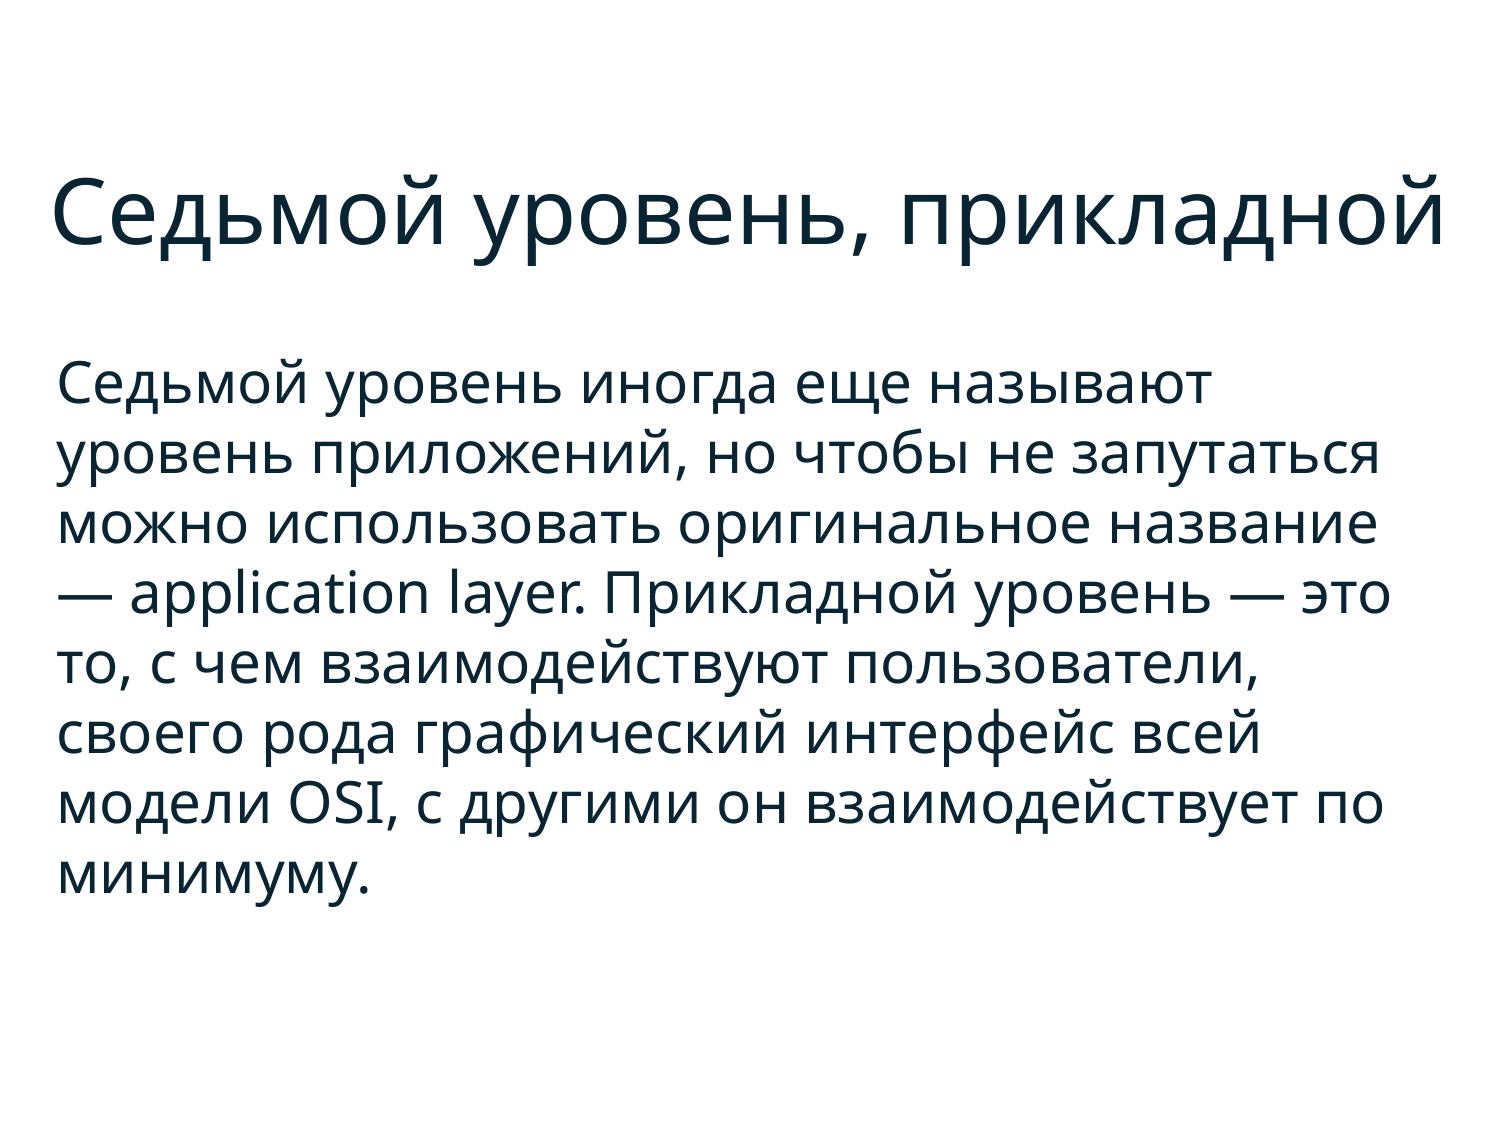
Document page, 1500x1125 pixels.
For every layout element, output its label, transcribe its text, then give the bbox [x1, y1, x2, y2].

title Седьмой уровень, прикладной [17, 113, 1483, 302]
list Седьмой уровень иногда еще называют уровень приложений, но чтобы не запутаться можно использовать оригинальное название — application layer. Прикладной уровень — это то, с чем взаимодействуют пользователи, своего рода графический интерфейс всей модели OSI, с другими он взаимодействует по минимуму. [41, 338, 1425, 1106]
